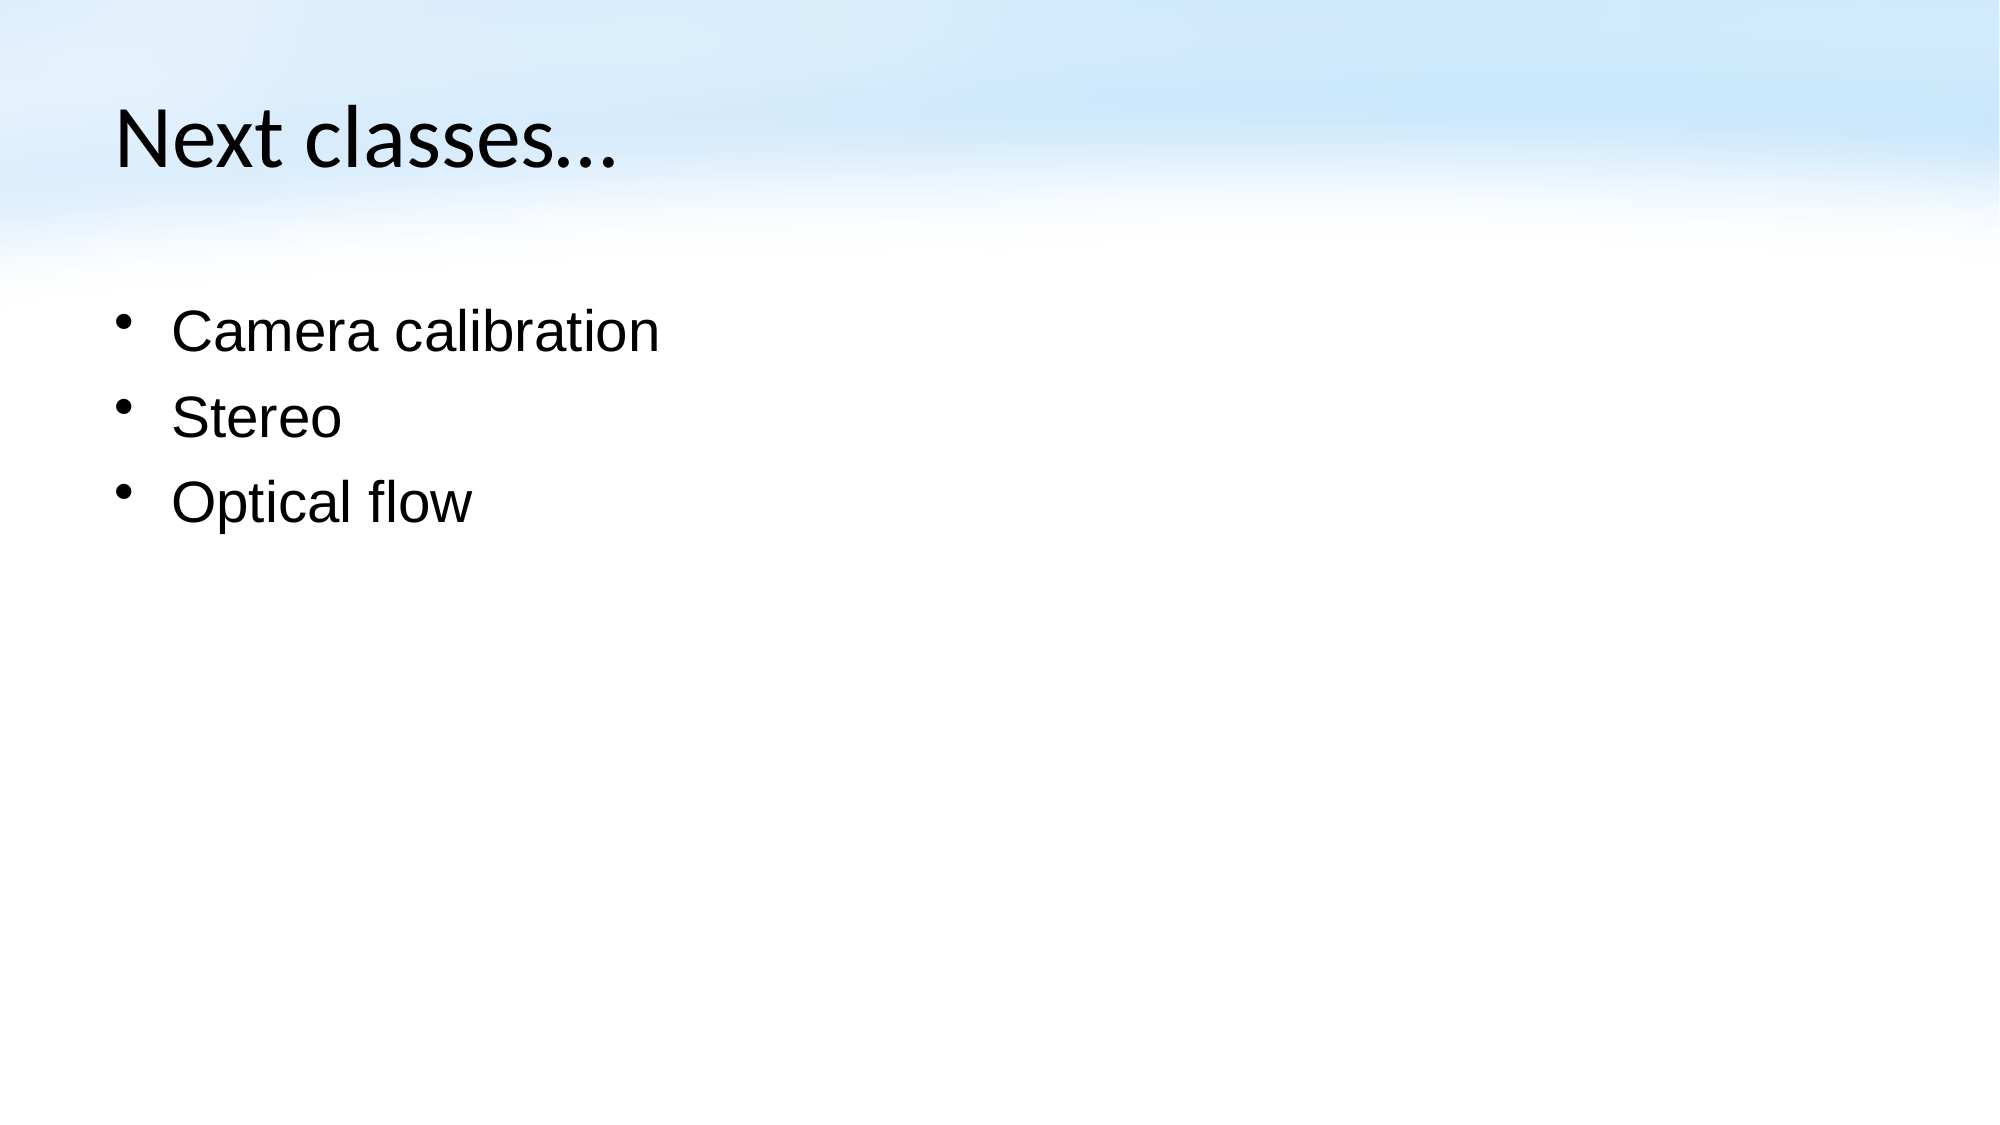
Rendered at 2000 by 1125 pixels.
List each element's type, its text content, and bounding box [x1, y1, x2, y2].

title Next classes… [99, 37, 1963, 226]
list Camera calibration Stereo Optical flow [99, 282, 1981, 1026]
picture [0, 0, 2000, 1125]
